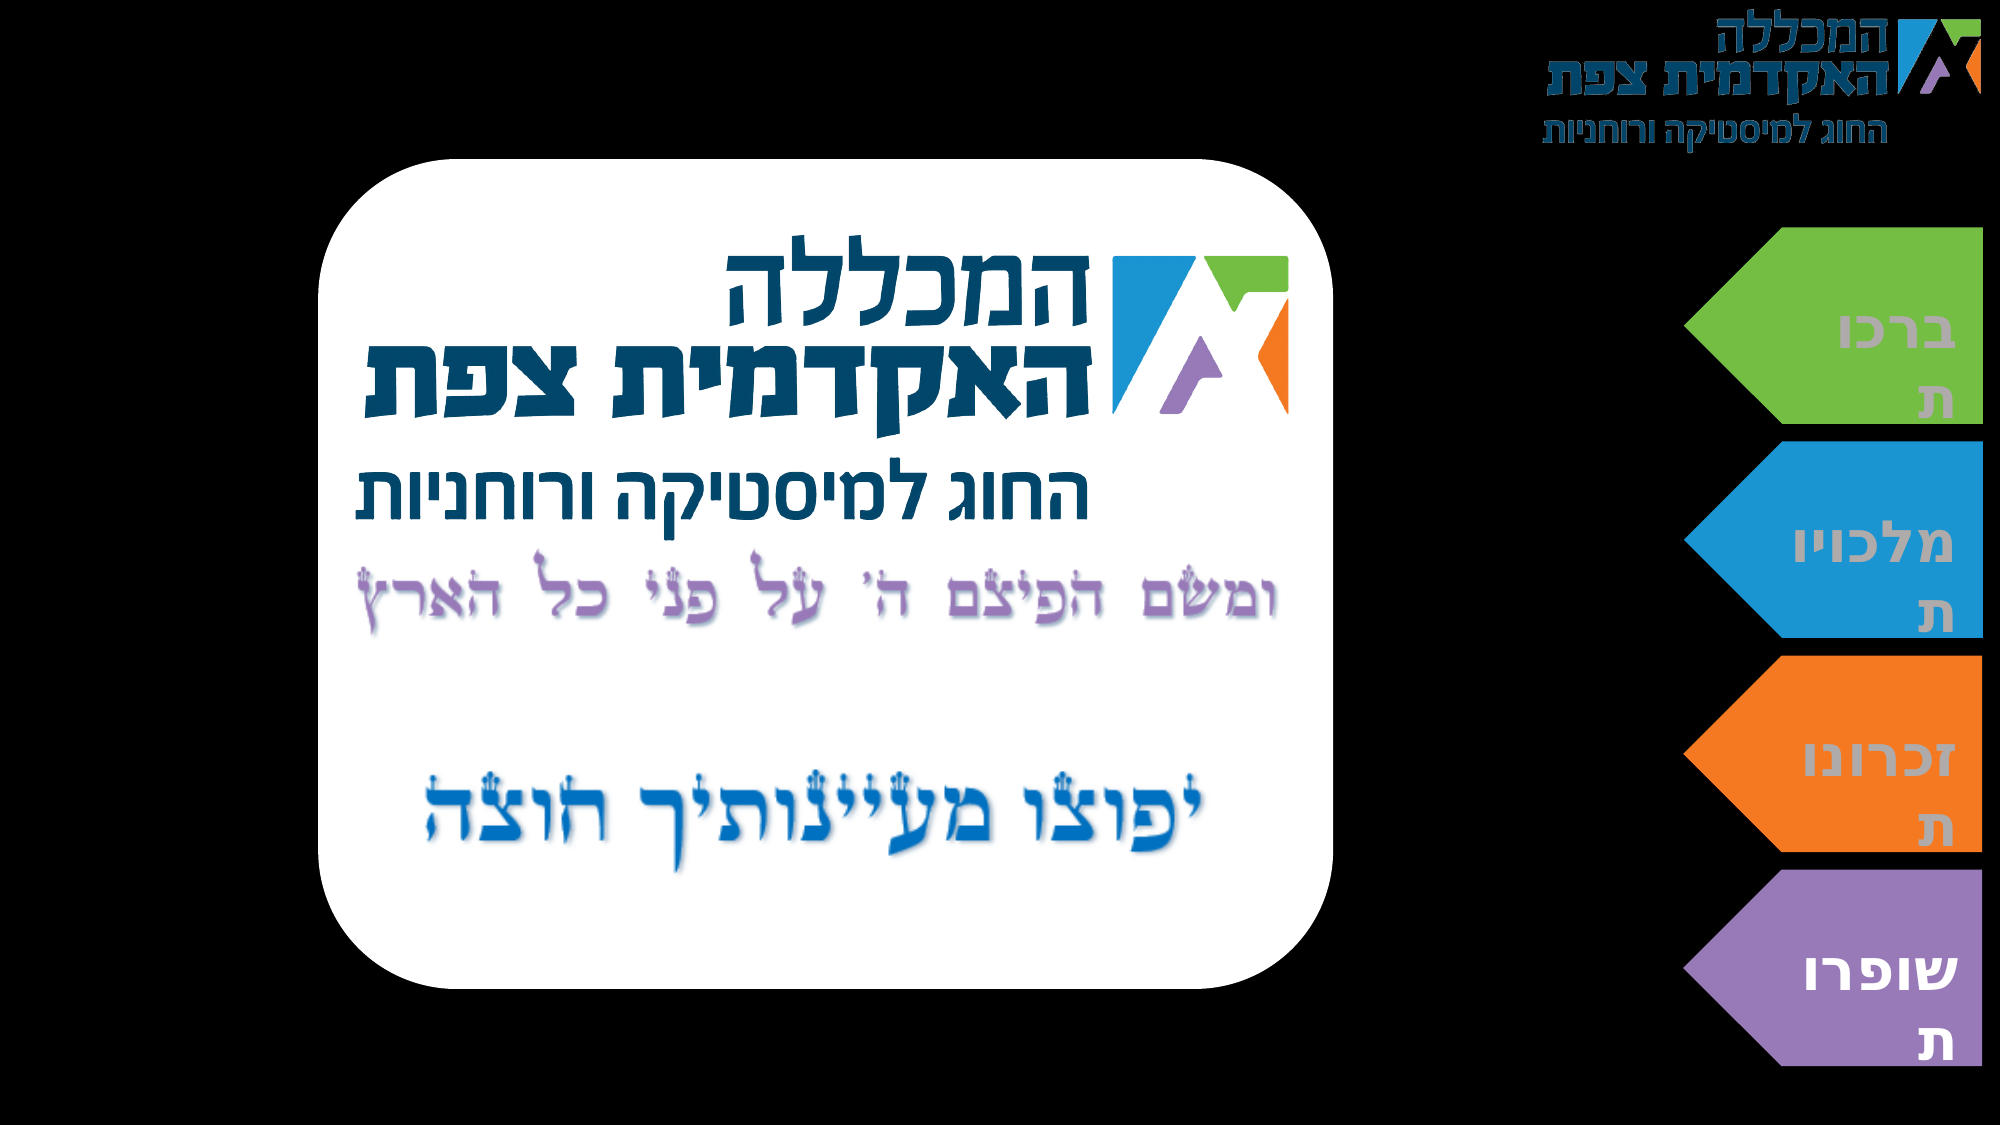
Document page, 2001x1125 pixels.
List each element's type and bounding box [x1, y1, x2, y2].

text_box [1683, 227, 1983, 424]
text_box [345, 158, 1306, 213]
picture [1503, 0, 2001, 163]
text_box [317, 292, 1335, 991]
text_box [1683, 869, 1983, 1067]
text_box [1683, 655, 1983, 853]
picture [270, 213, 1334, 925]
text_box [1683, 441, 1983, 638]
